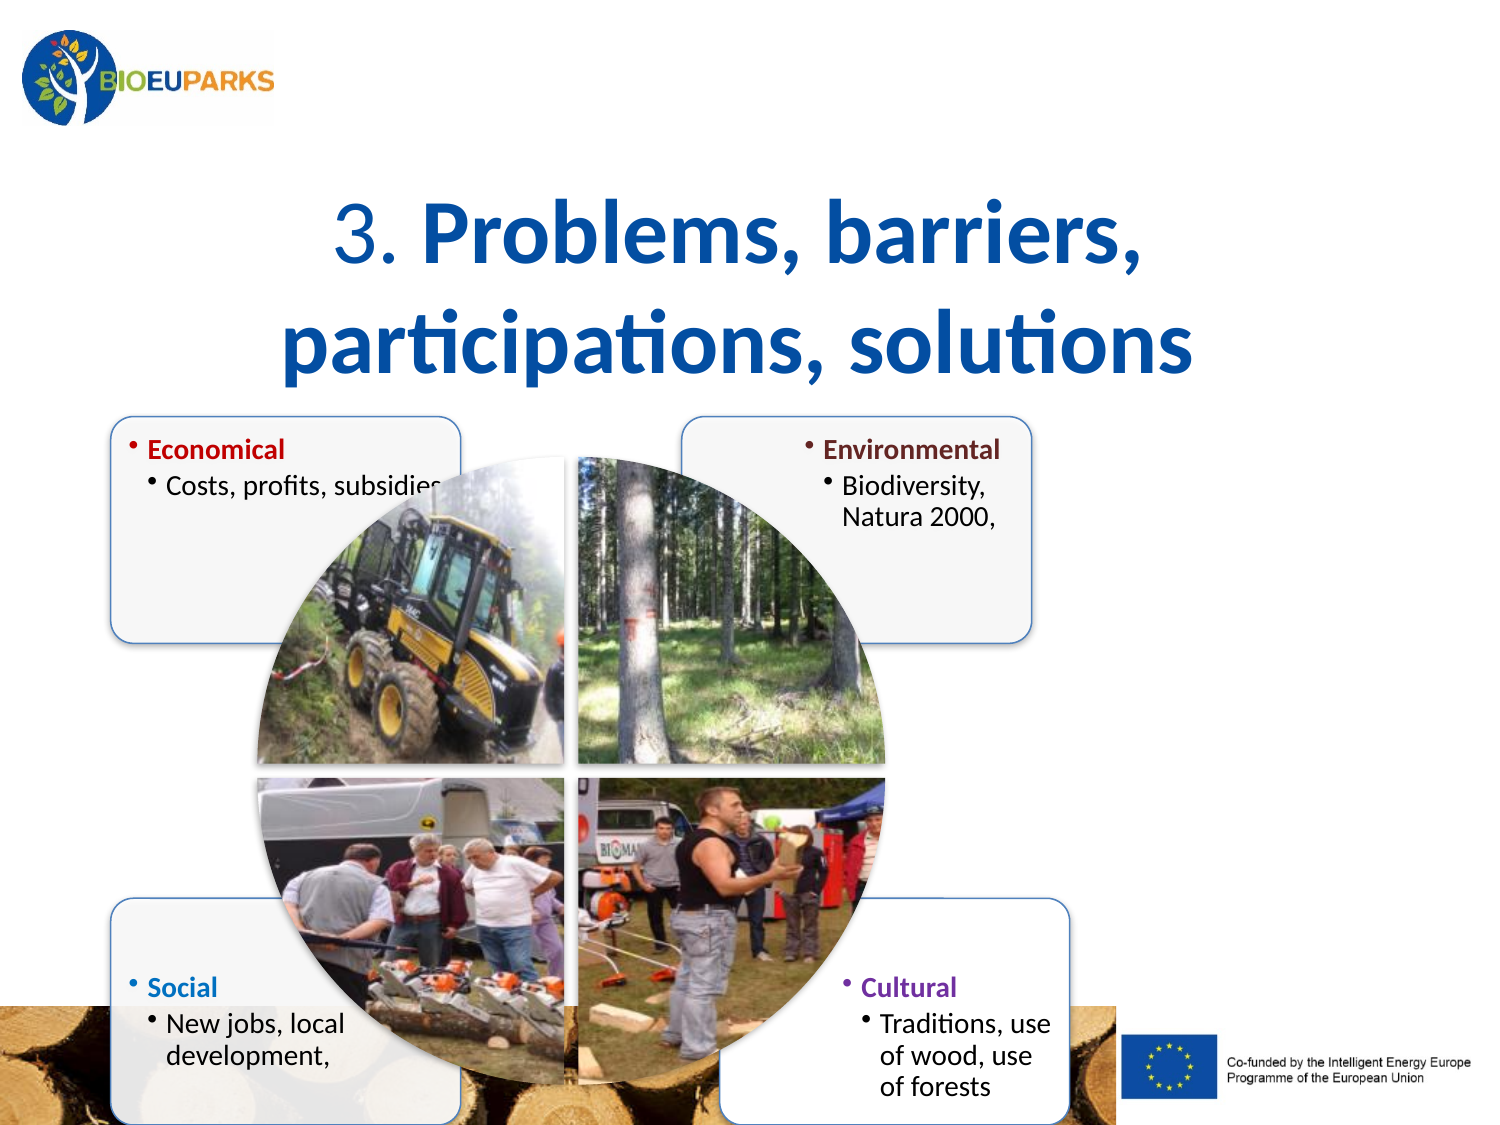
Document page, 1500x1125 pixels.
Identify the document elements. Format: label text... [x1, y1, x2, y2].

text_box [0, 416, 1144, 1125]
title 3. Problems, barriers, participations, solutions [100, 160, 1376, 402]
picture [22, 30, 274, 126]
picture [1144, 1028, 1483, 1105]
